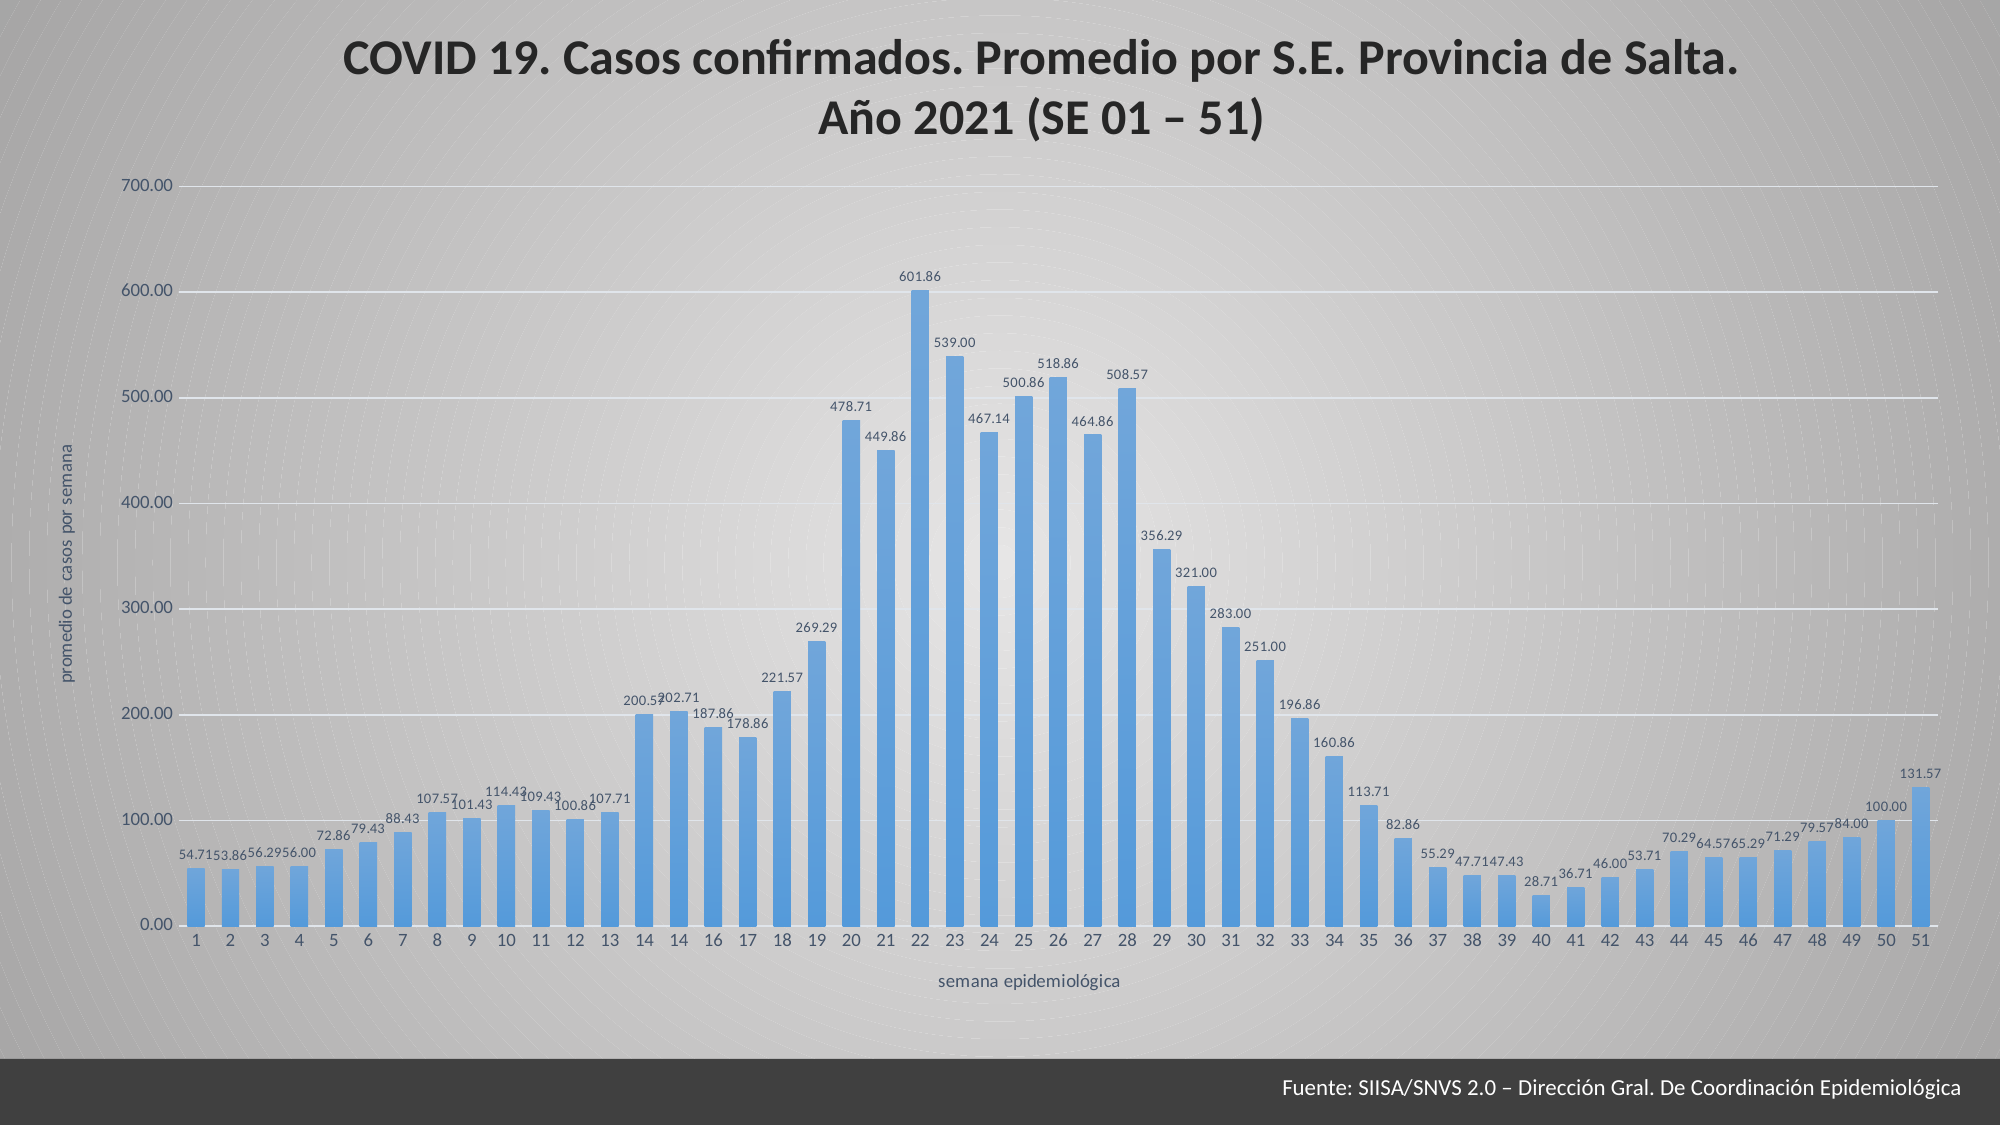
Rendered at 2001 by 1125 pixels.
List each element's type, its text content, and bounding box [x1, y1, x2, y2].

text_box [0, 1058, 2000, 1125]
text_box COVID 19. Casos confirmados. Promedio por S.E. Provincia de Salta. Año 2021 (SE 01 – 51) [319, 17, 1764, 153]
text_box Fuente: SIISA/SNVS 2.0 – Dirección Gral. De Coordinación Epidemiológica [1267, 1064, 2000, 1108]
chart [25, 159, 1977, 1023]
